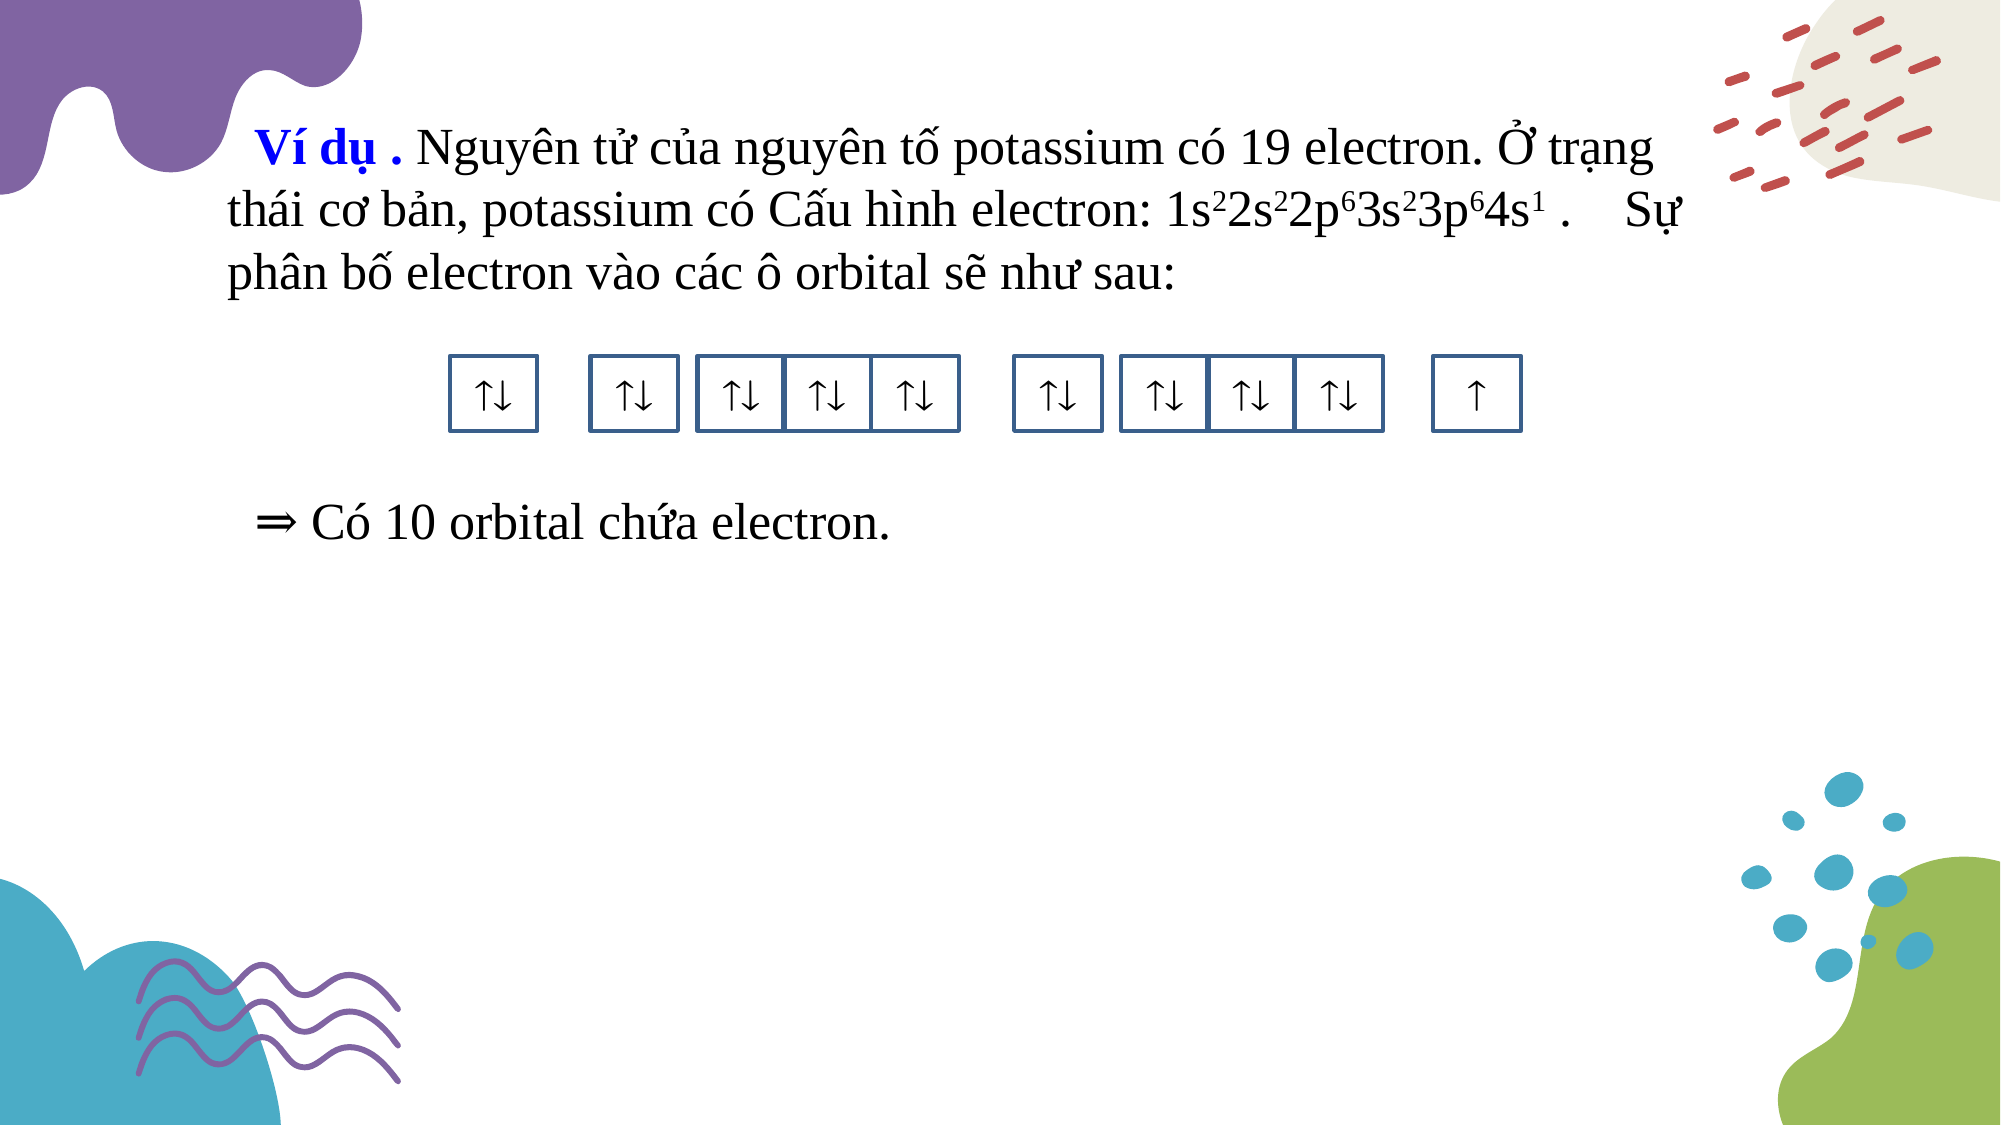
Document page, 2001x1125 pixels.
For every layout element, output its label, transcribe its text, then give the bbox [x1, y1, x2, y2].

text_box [449, 355, 1522, 432]
text_box Ví dụ . Nguyên tử của nguyên tố potassium có 19 electron. Ở trạng thái cơ bản, potassium có Cấu hình electron: 1s22s22p63s23p64s1 . Sự phân bố electron vào các ô orbital sẽ như sau: ⇒ Có 10 orbital chứa electron. [212, 104, 1700, 558]
